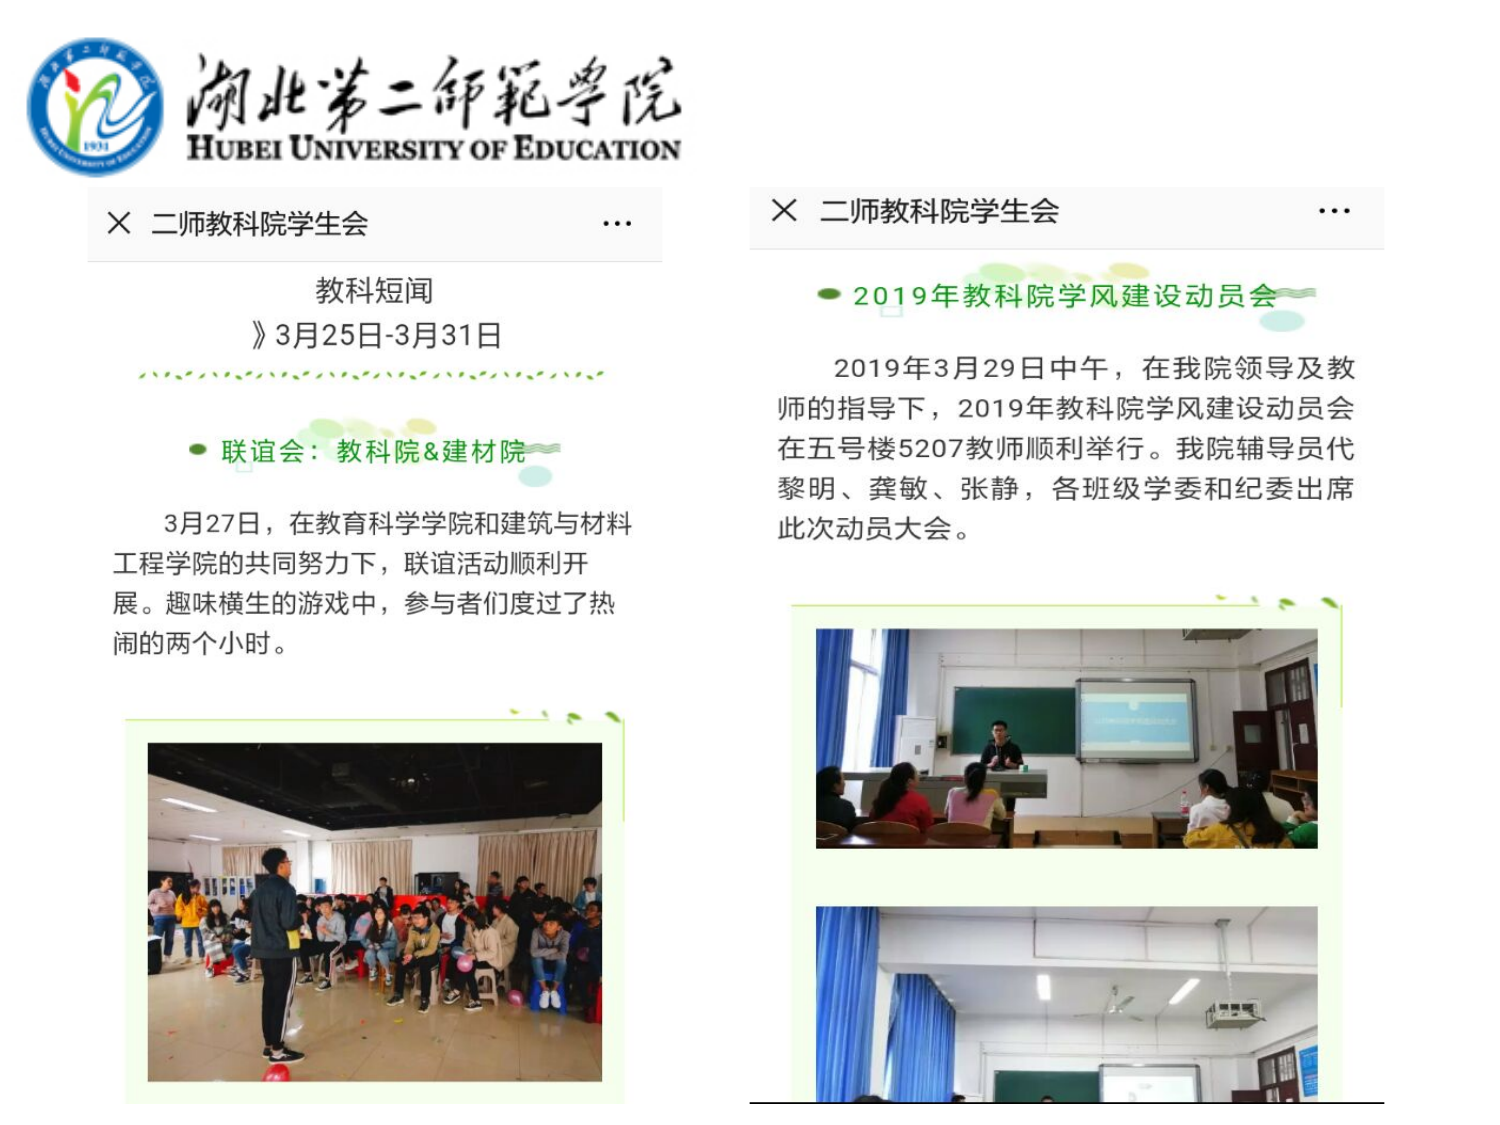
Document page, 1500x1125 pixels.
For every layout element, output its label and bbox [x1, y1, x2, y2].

picture [749, 187, 1385, 1104]
picture [6, 21, 703, 1104]
